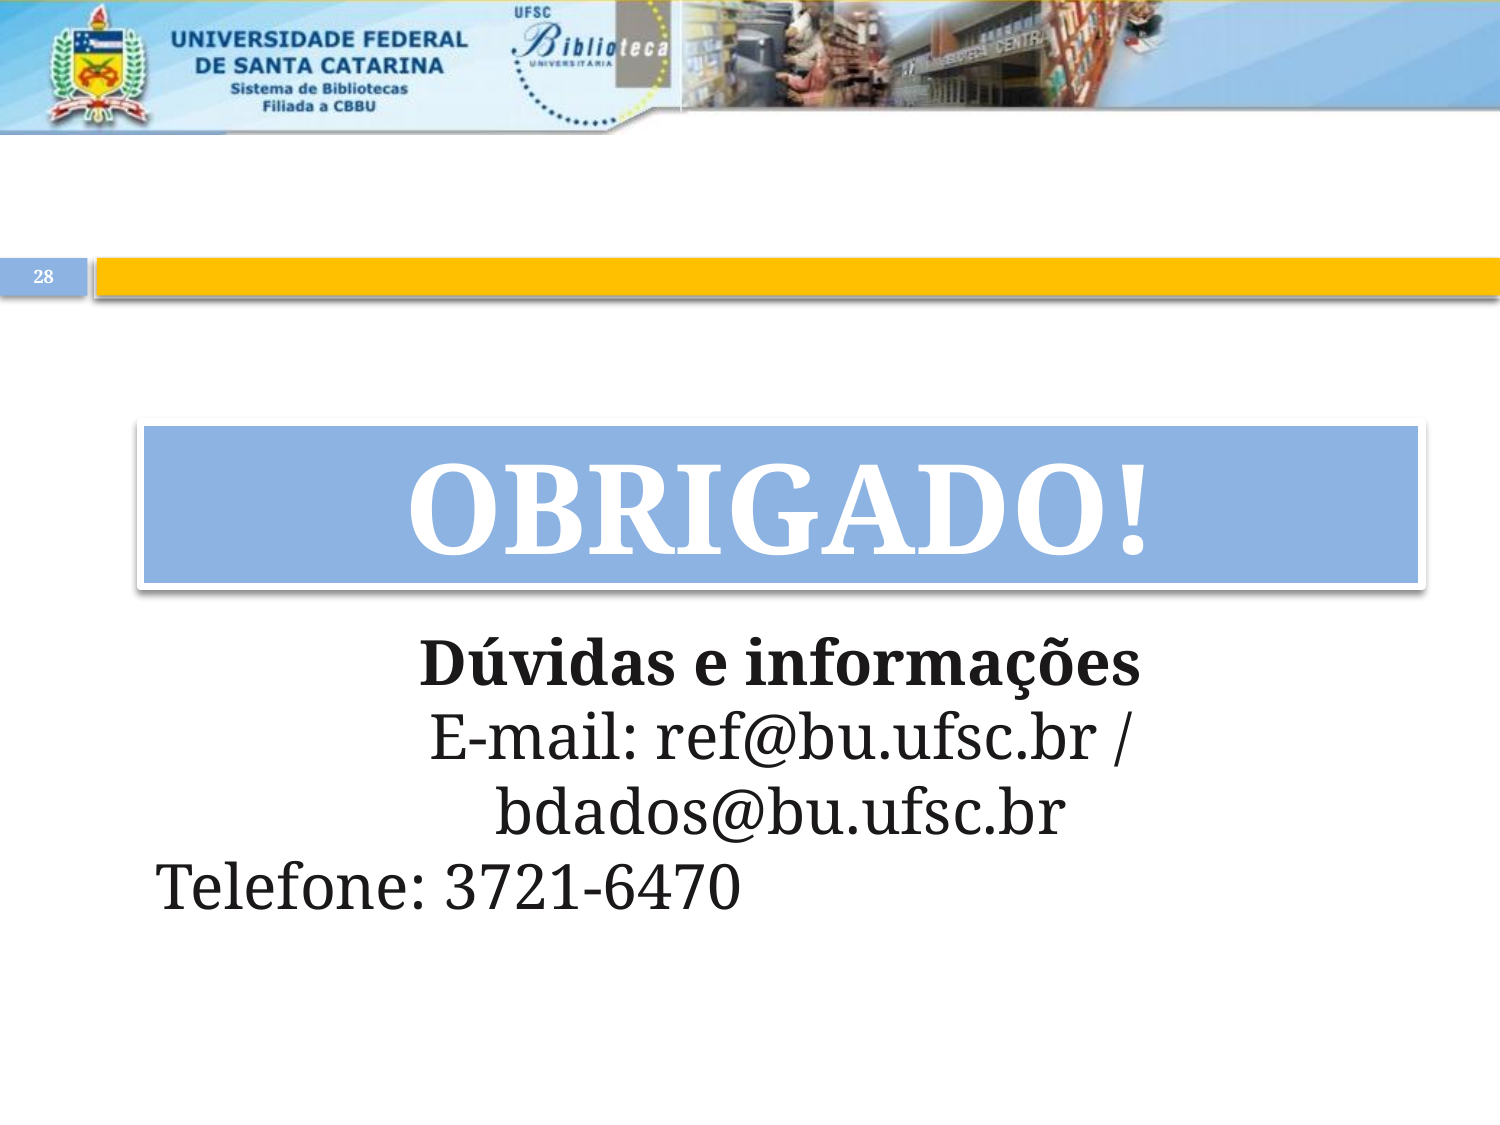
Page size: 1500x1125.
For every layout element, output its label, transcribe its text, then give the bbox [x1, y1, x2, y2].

text_box OBRIGADO! [137, 418, 1426, 590]
list [100, 316, 1439, 1001]
picture [0, 0, 1500, 135]
slide_number 28 [0, 257, 88, 298]
text_box Dúvidas e informações E-mail: ref@bu.ufsc.br / bdados@bu.ufsc.br Telefone: 3721-6470 [140, 615, 1422, 930]
